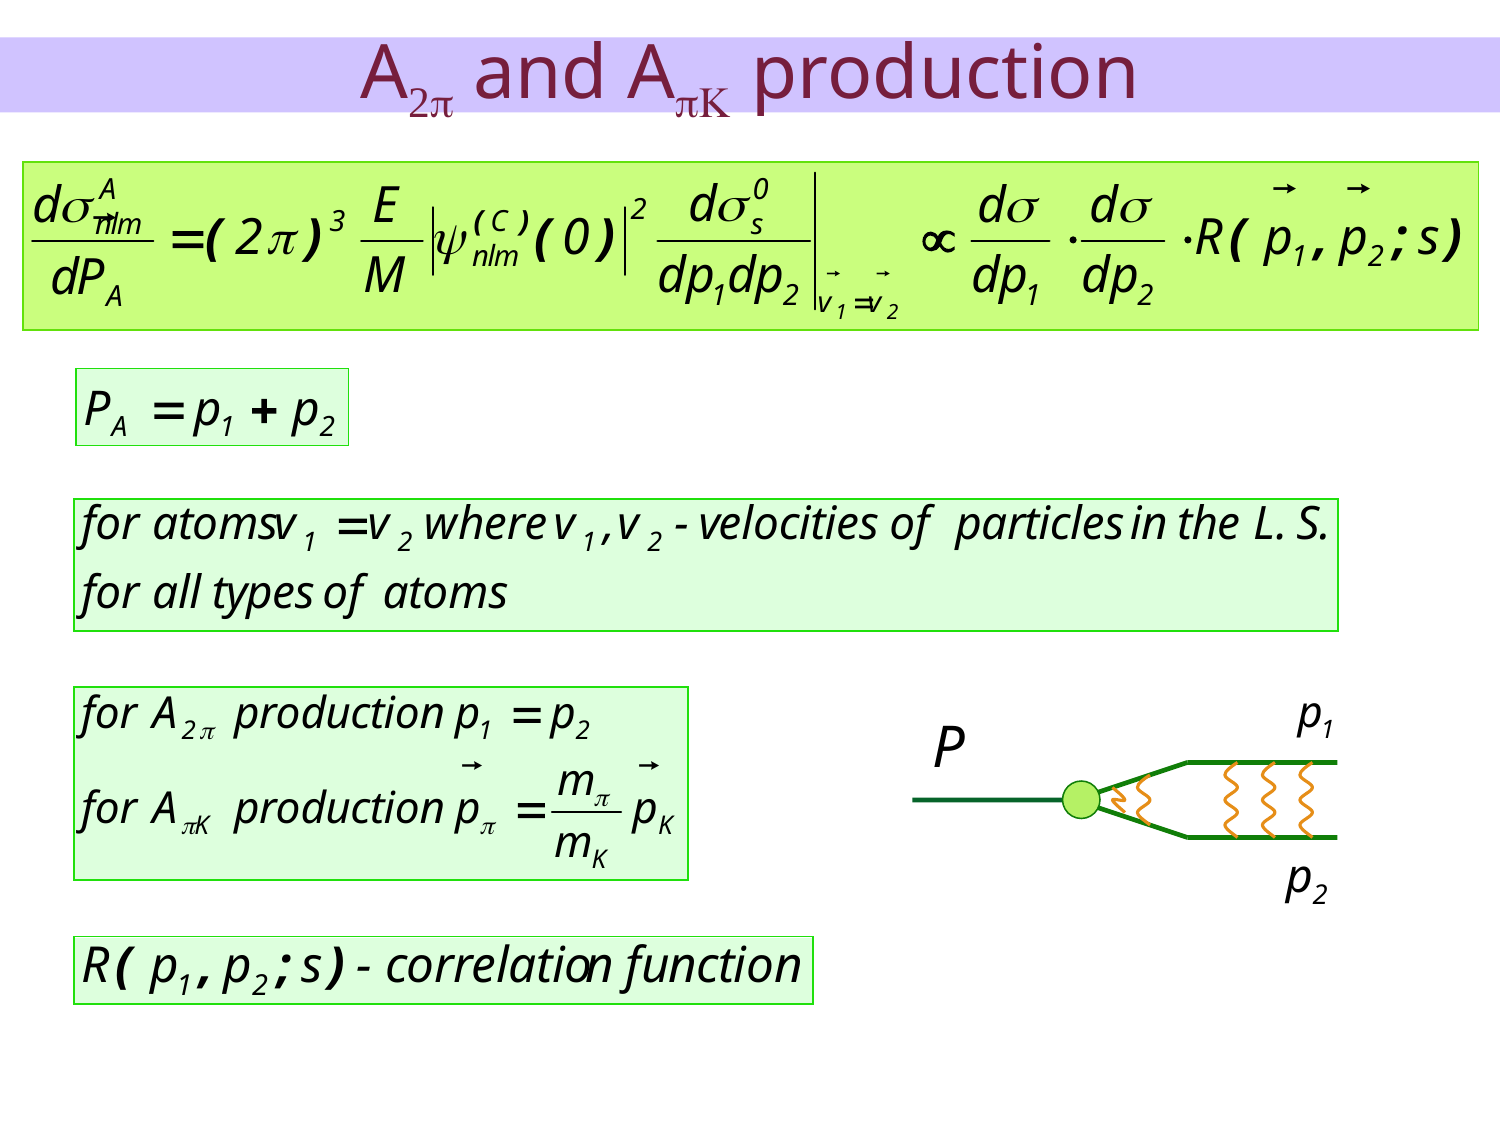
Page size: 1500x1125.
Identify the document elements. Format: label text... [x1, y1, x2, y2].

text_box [924, 714, 988, 778]
text_box [1137, 774, 1150, 826]
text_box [74, 687, 688, 880]
text_box [1224, 762, 1238, 838]
text_box [1062, 781, 1101, 819]
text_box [23, 162, 1479, 330]
text_box A2p and ApK production [0, 37, 1500, 113]
text_box [1299, 762, 1313, 838]
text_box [76, 368, 349, 446]
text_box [74, 499, 1338, 631]
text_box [74, 937, 813, 1004]
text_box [1287, 687, 1343, 747]
text_box [1112, 787, 1125, 813]
text_box [1262, 762, 1275, 838]
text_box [1274, 849, 1338, 913]
